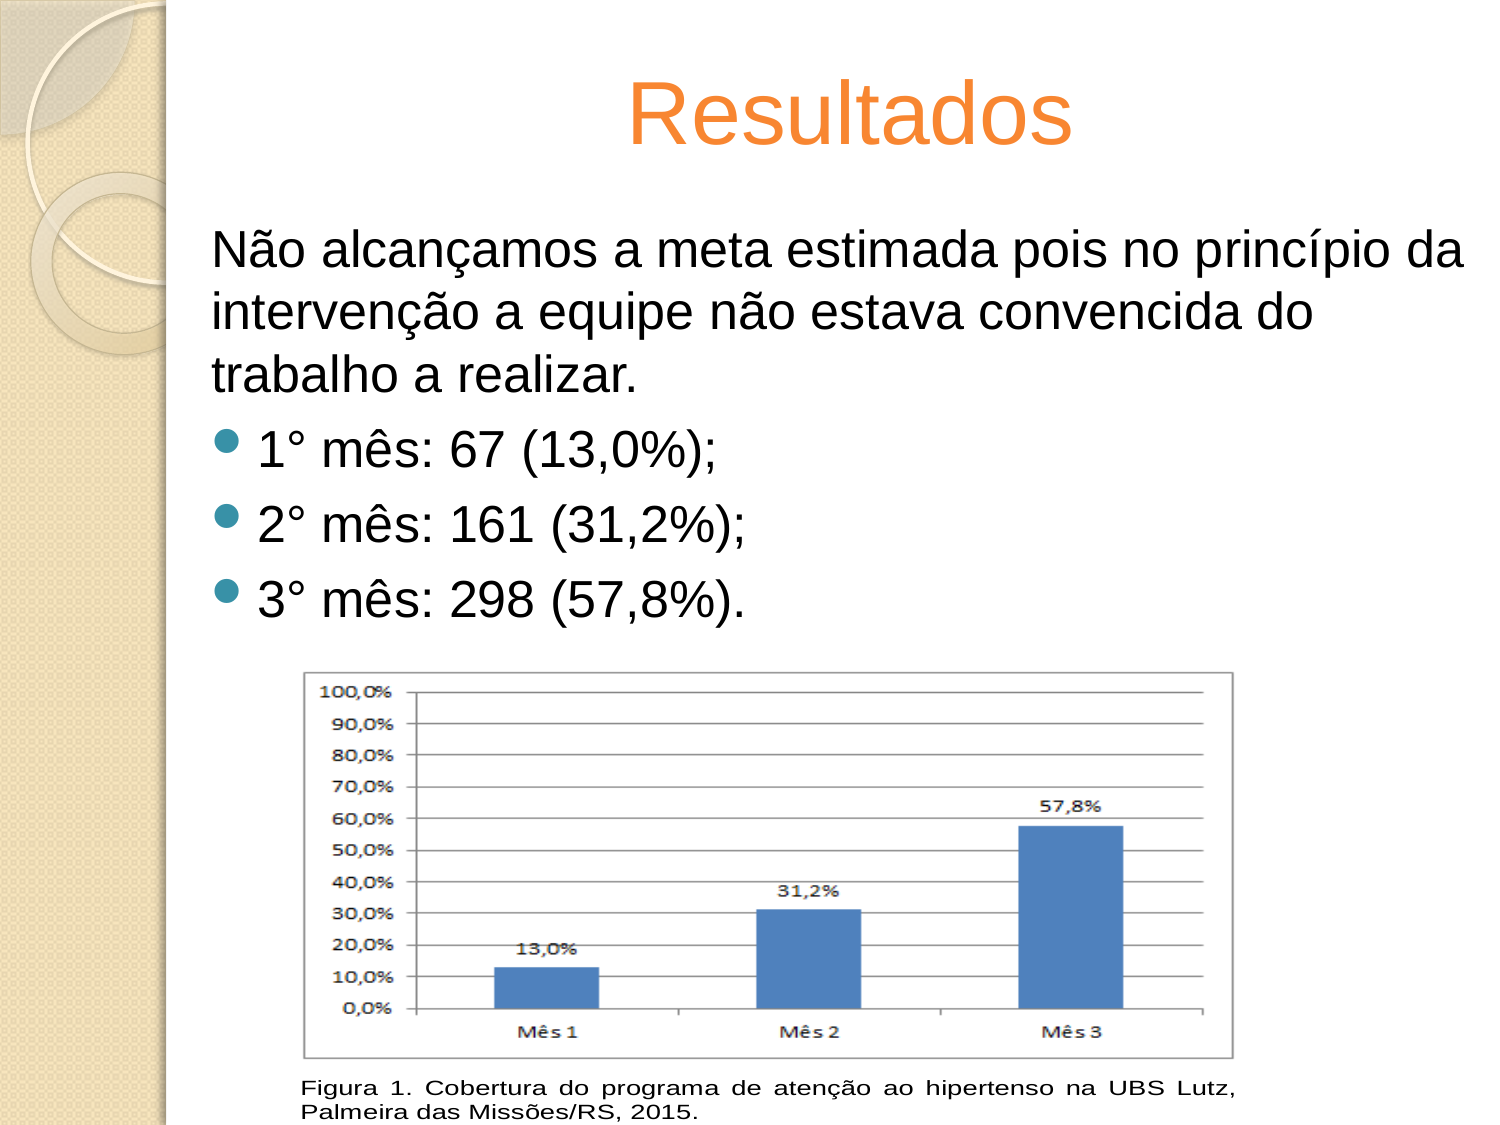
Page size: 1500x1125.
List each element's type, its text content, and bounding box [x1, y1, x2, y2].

picture [182, 667, 1353, 1125]
title Resultados [235, 45, 1466, 173]
list Não alcançamos a meta estimada pois no princípio da intervenção a equipe não estava convencida do trabalho a realizar. 1° mês: 67 (13,0%); 2° mês: 161 (31,2%); 3° mês: 298 (57,8%). [183, 208, 1500, 1025]
